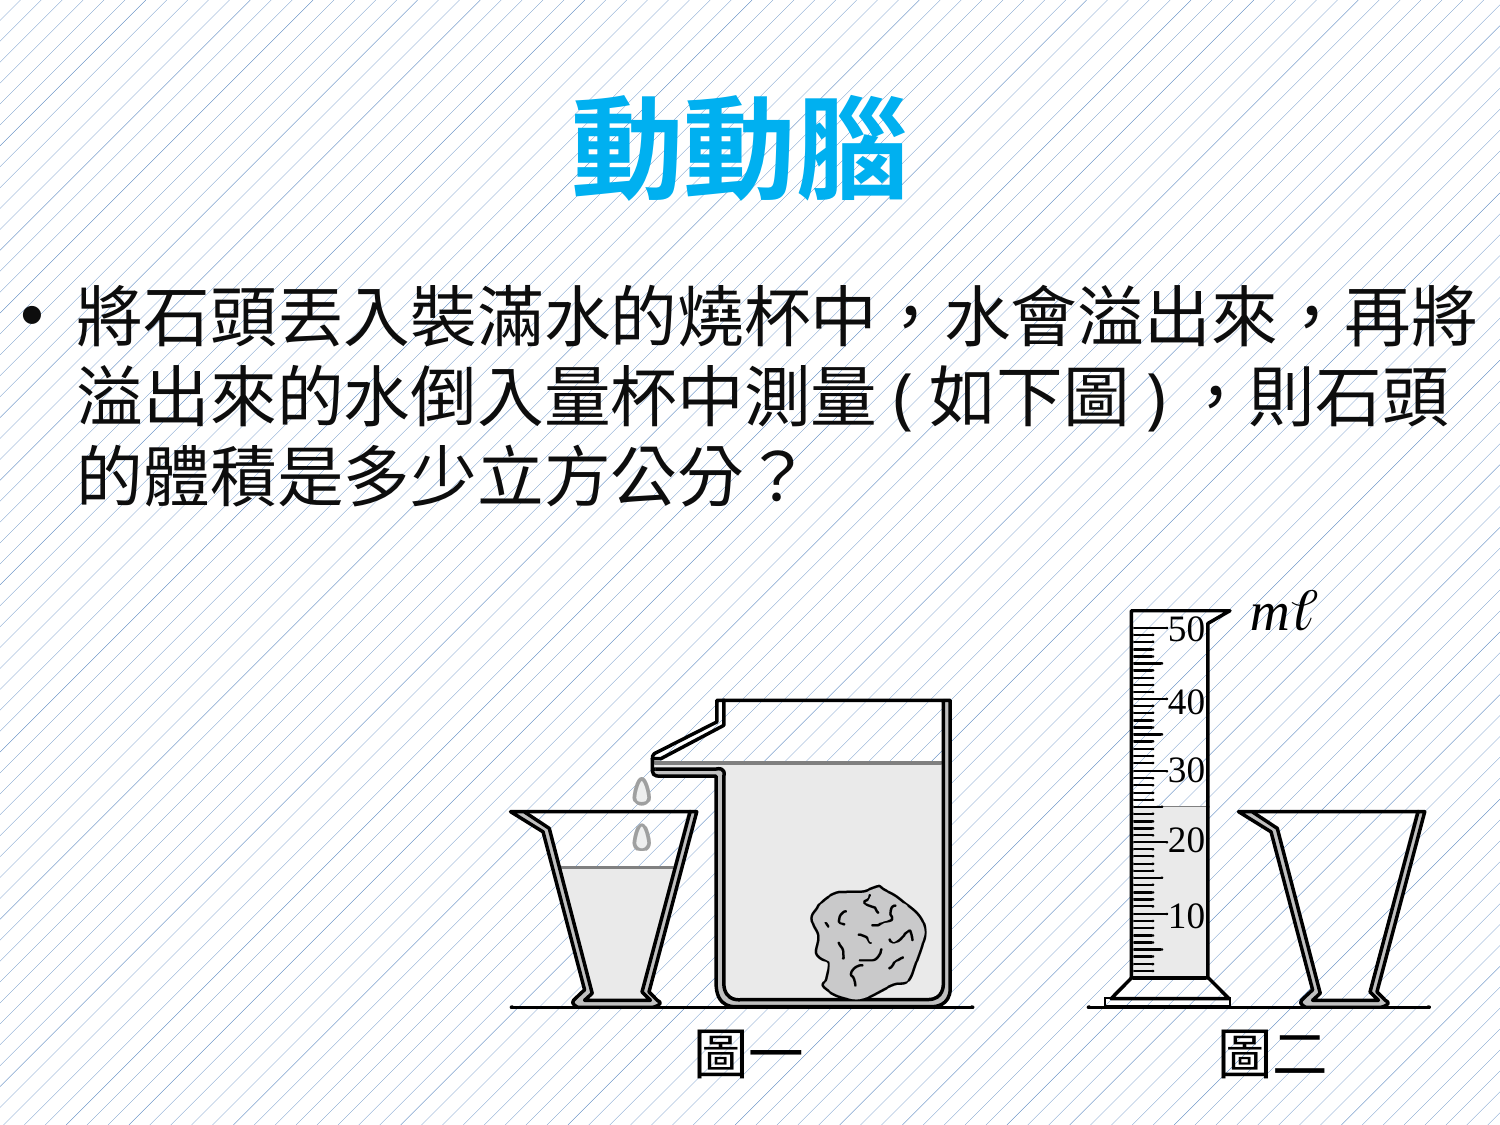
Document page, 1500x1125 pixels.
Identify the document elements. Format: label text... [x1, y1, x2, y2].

text_box 將石頭丟入裝滿水的燒杯中，水會溢出來，再將溢出來的水倒入量杯中測量(如下圖)，則石頭的體積是多少立方公分？ [5, 267, 1500, 610]
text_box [501, 571, 1436, 1095]
title 動動腦 [64, 35, 1415, 256]
